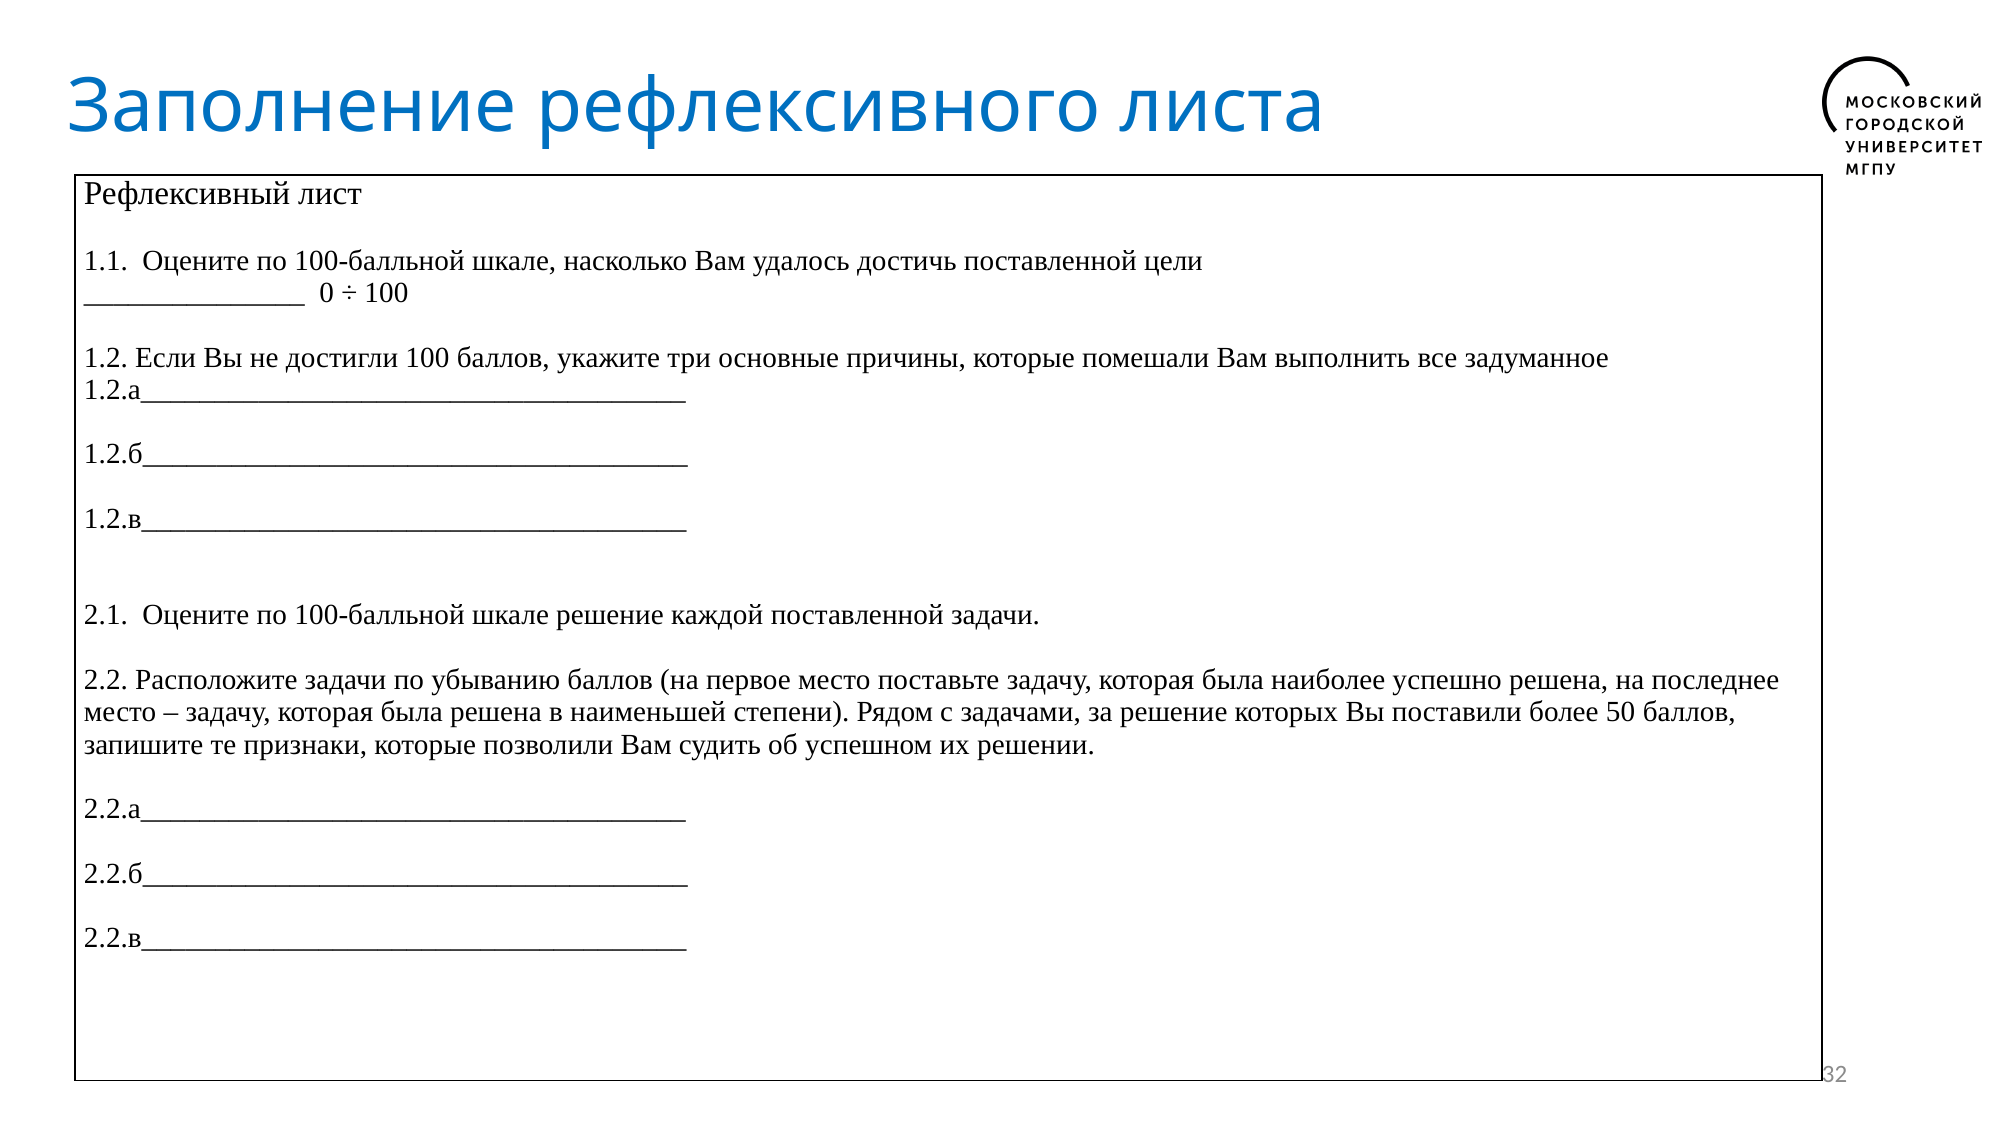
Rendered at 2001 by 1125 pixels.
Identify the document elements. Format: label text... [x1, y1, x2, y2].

title Заполнение рефлексивного листа [52, 36, 1797, 179]
slide_number 32 [1412, 1042, 1863, 1103]
picture [1822, 56, 1982, 176]
table_header Рефлексивный лист 1.1. Оцените по 100-балльной шкале, насколько Вам удалось достичь поставленной цели _______________ 0 ÷ 100 1.2. Если Вы не достигли 100 баллов, укажите три основные причины, которые помешали Вам выполнить все задуманное 1.2.а_____________________________________ 1.2.б_____________________________________ 1.2.в_____________________________________ 2.1. Оцените по 100-балльной шкале решение каждой поставленной задачи. 2.2. Расположите задачи по убыванию баллов (на первое место поставьте задачу, которая была наиболее успешно решена, на последнее место – задачу, которая была решена в наименьшей степени). Рядом с задачами, за решение которых Вы поставили более 50 баллов, запишите те признаки, которые позволили Вам судить об успешном их решении. 2.2.а_____________________________________ 2.2.б_____________________________________ 2.2.в_____________________________________ [76, 176, 1821, 1080]
